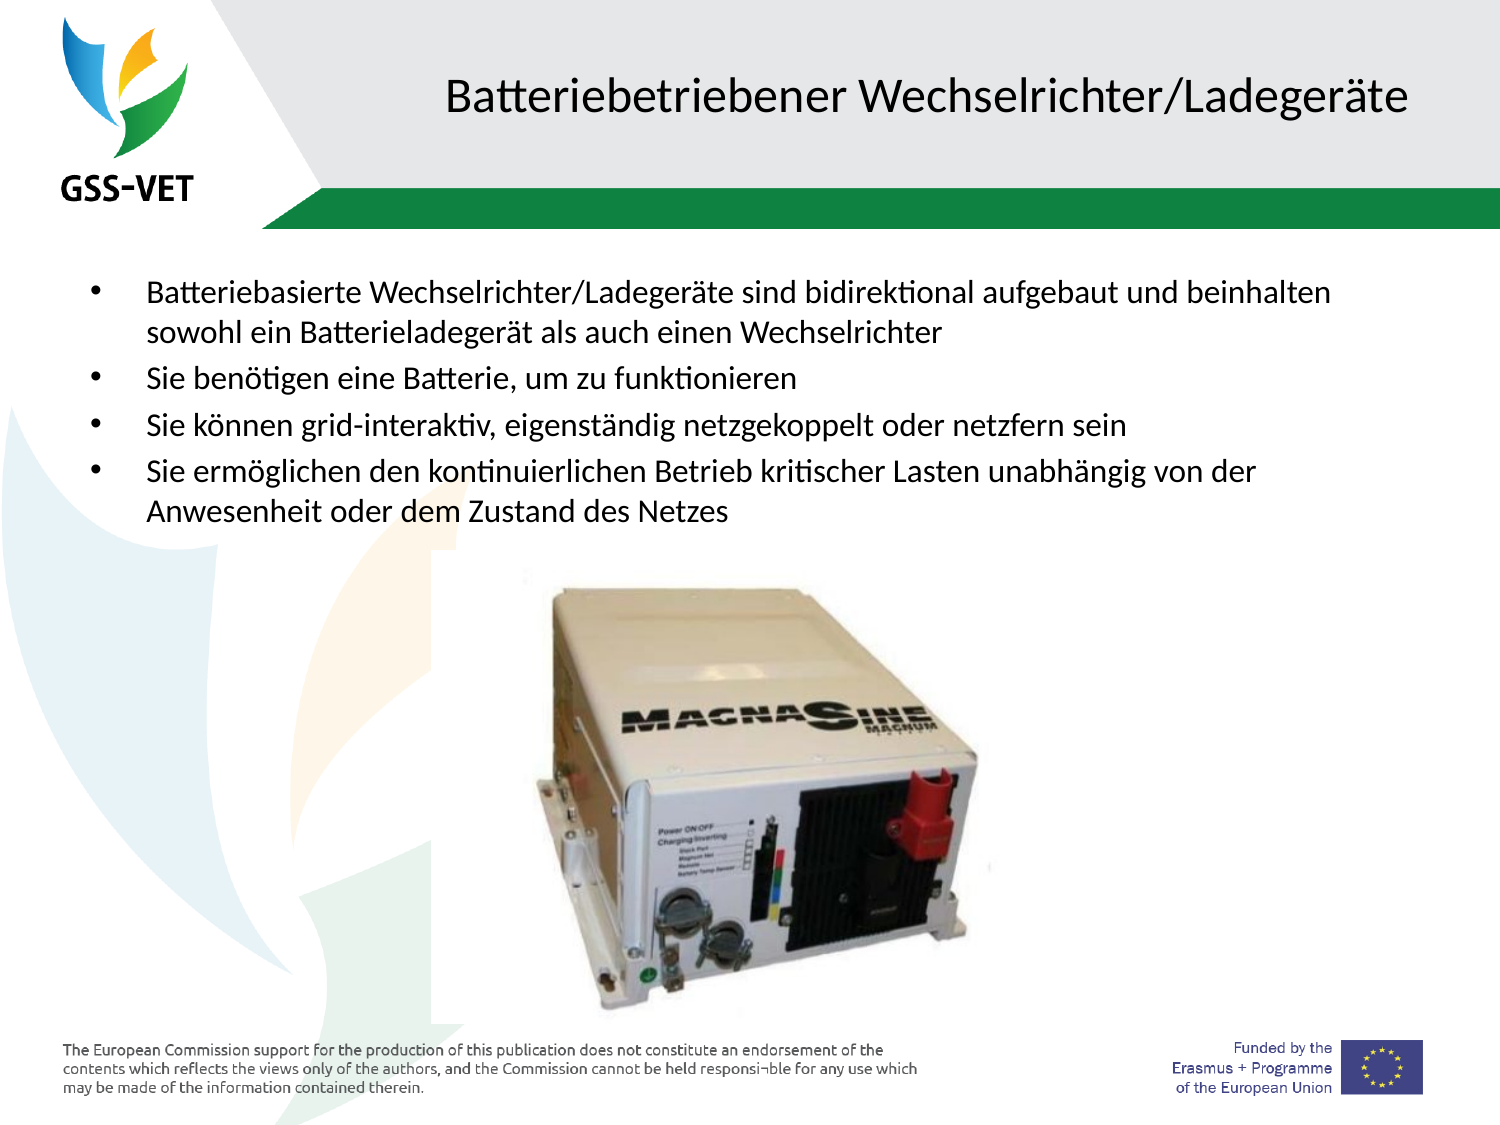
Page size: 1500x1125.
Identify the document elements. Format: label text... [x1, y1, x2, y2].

picture [0, 0, 1500, 1125]
list Batteriebasierte Wechselrichter/Ladegeräte sind bidirektional aufgebaut und beinhalten sowohl ein Batterieladegerät als auch einen Wechselrichter Sie benötigen eine Batterie, um zu funktionieren Sie können grid-interaktiv, eigenständig netzgekoppelt oder netzfern sein Sie ermöglichen den kontinuierlichen Betrieb kritischer Lasten unabhängig von der Anwesenheit oder dem Zustand des Netzes [75, 262, 1425, 575]
title Batteriebetriebener Wechselrichter/Ladegeräte [324, 0, 1425, 185]
